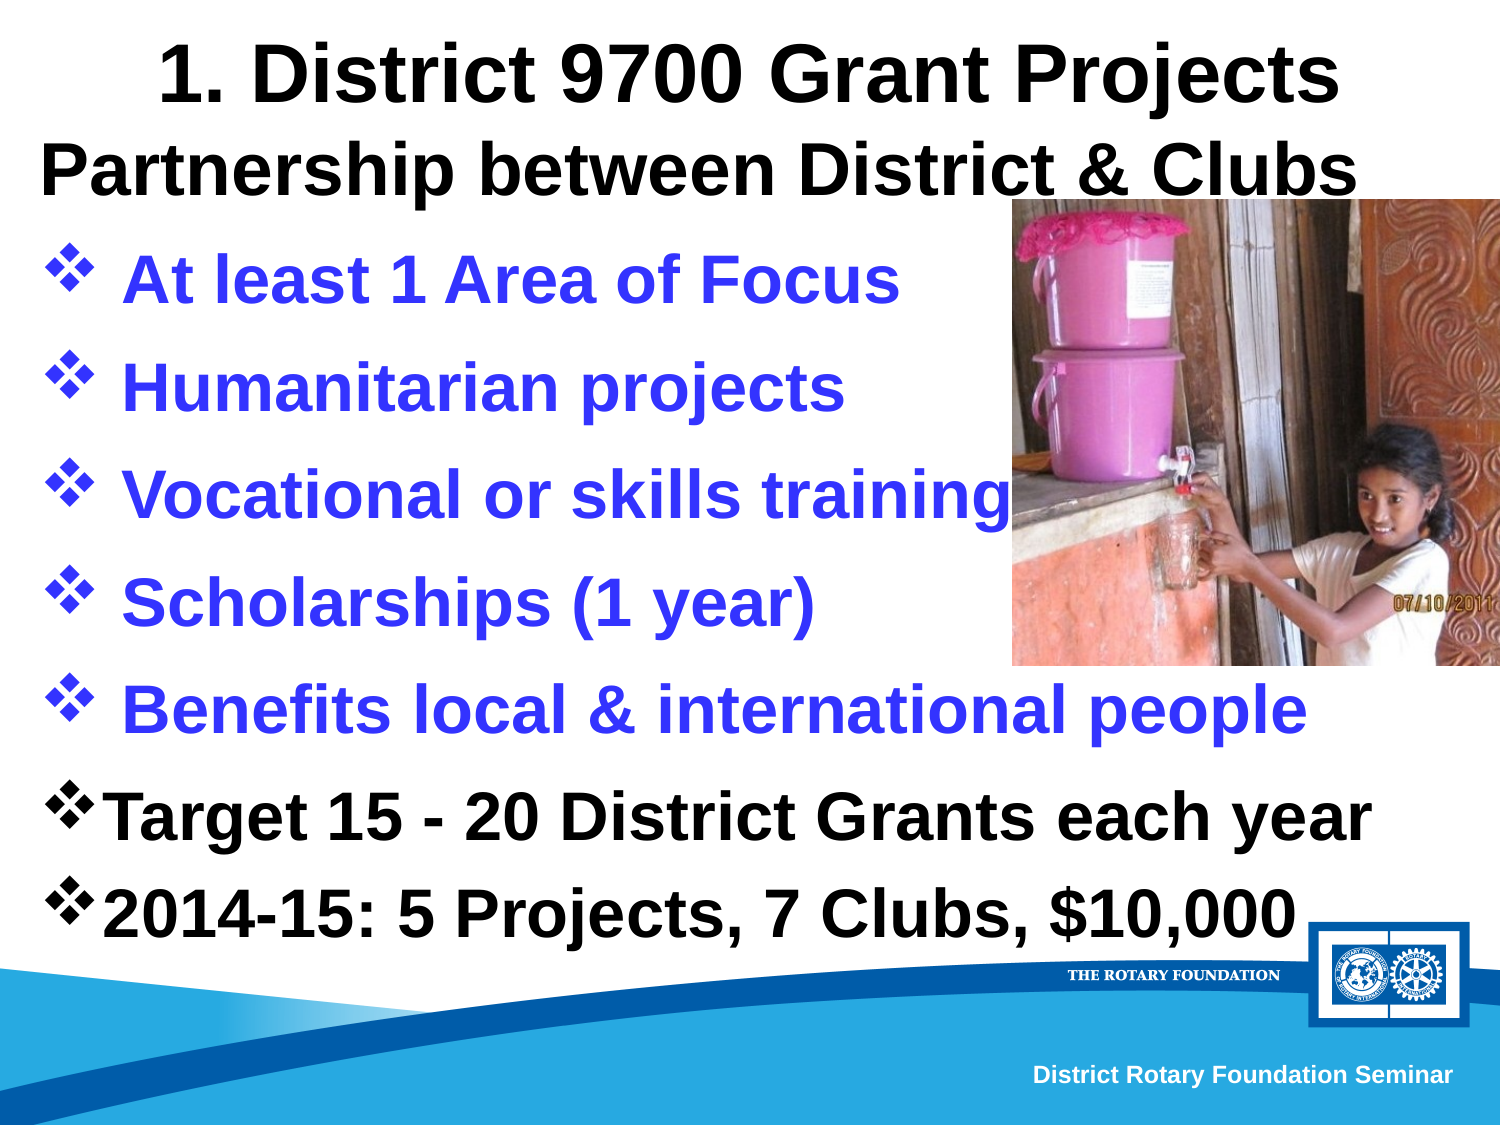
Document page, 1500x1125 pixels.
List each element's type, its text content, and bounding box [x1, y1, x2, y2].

list Partnership between District & Clubs At least 1 Area of Focus Humanitarian projects Vocational or skills training Scholarships (1 year) Benefits local & international people Target 15 - 20 District Grants each year 2014-15: 5 Projects, 7 Clubs, $10,000 [24, 112, 1475, 963]
title 1. District 9700 Grant Projects [75, 24, 1425, 112]
picture [0, 1, 1500, 1125]
